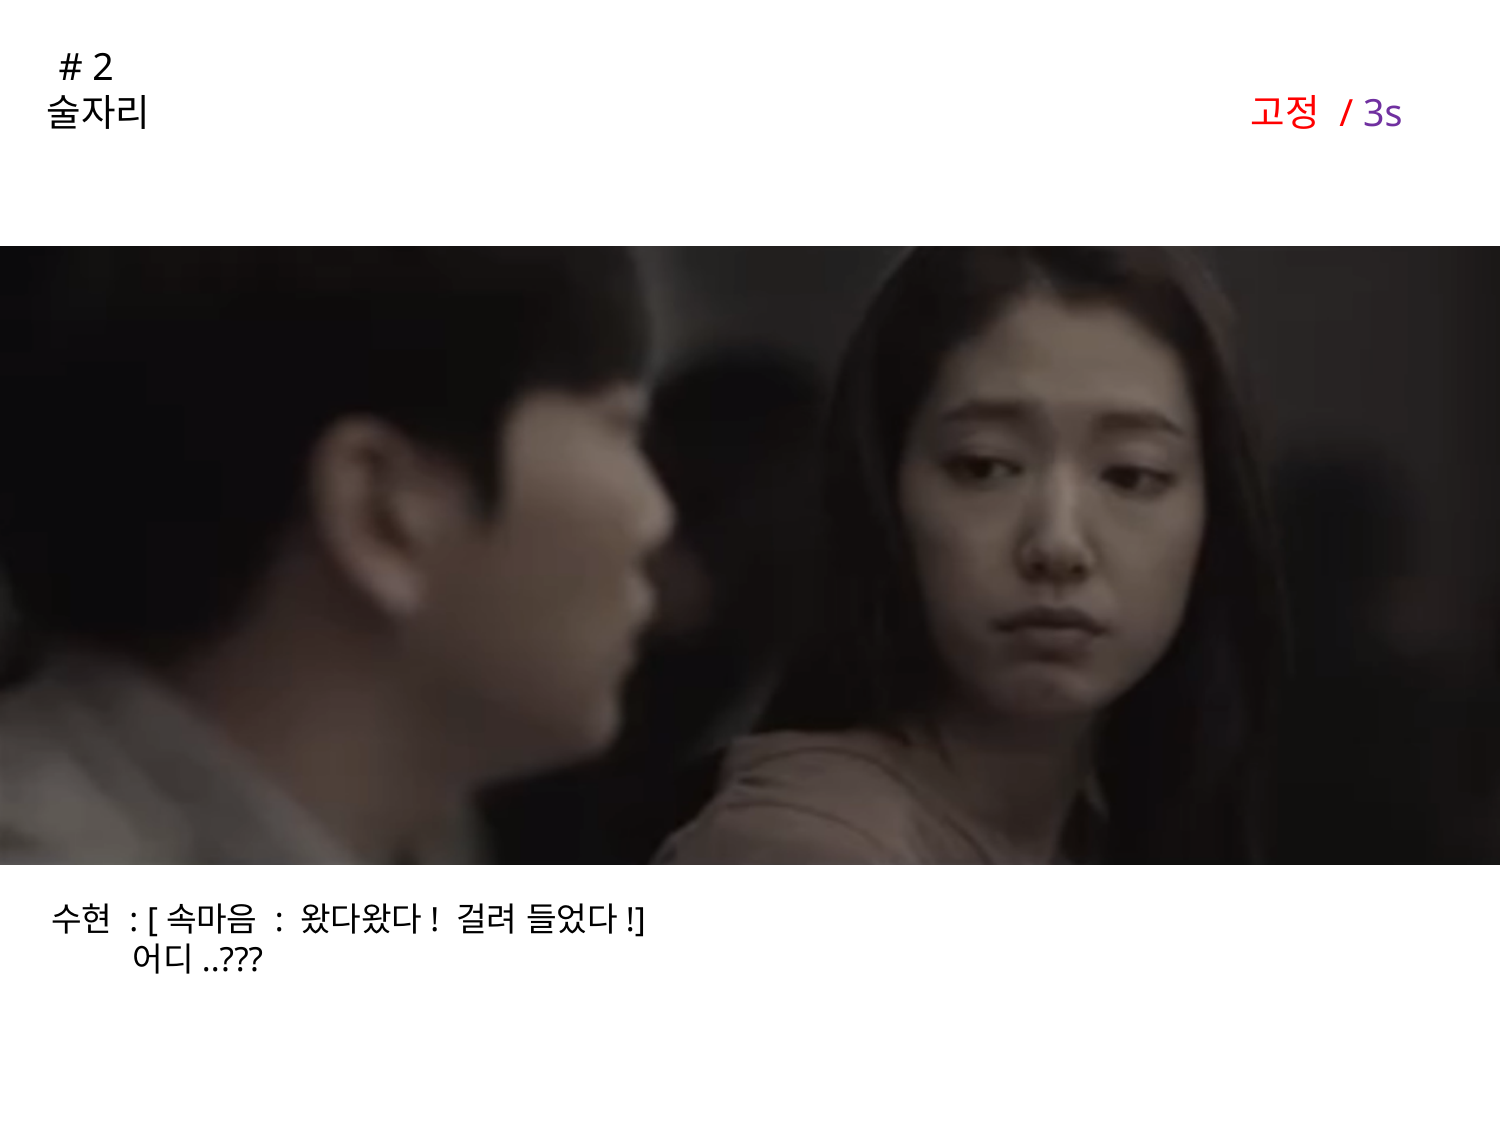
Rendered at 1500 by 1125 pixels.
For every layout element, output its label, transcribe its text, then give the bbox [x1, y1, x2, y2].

picture [0, 245, 1500, 866]
text_box 고정 / 3s [1236, 81, 1418, 142]
text_box 수현 : [속마음 : 왔다왔다! 걸려 들었다!] 어디..??? [36, 890, 661, 986]
text_box # 2 [43, 35, 129, 81]
text_box 술자리 [31, 81, 165, 142]
